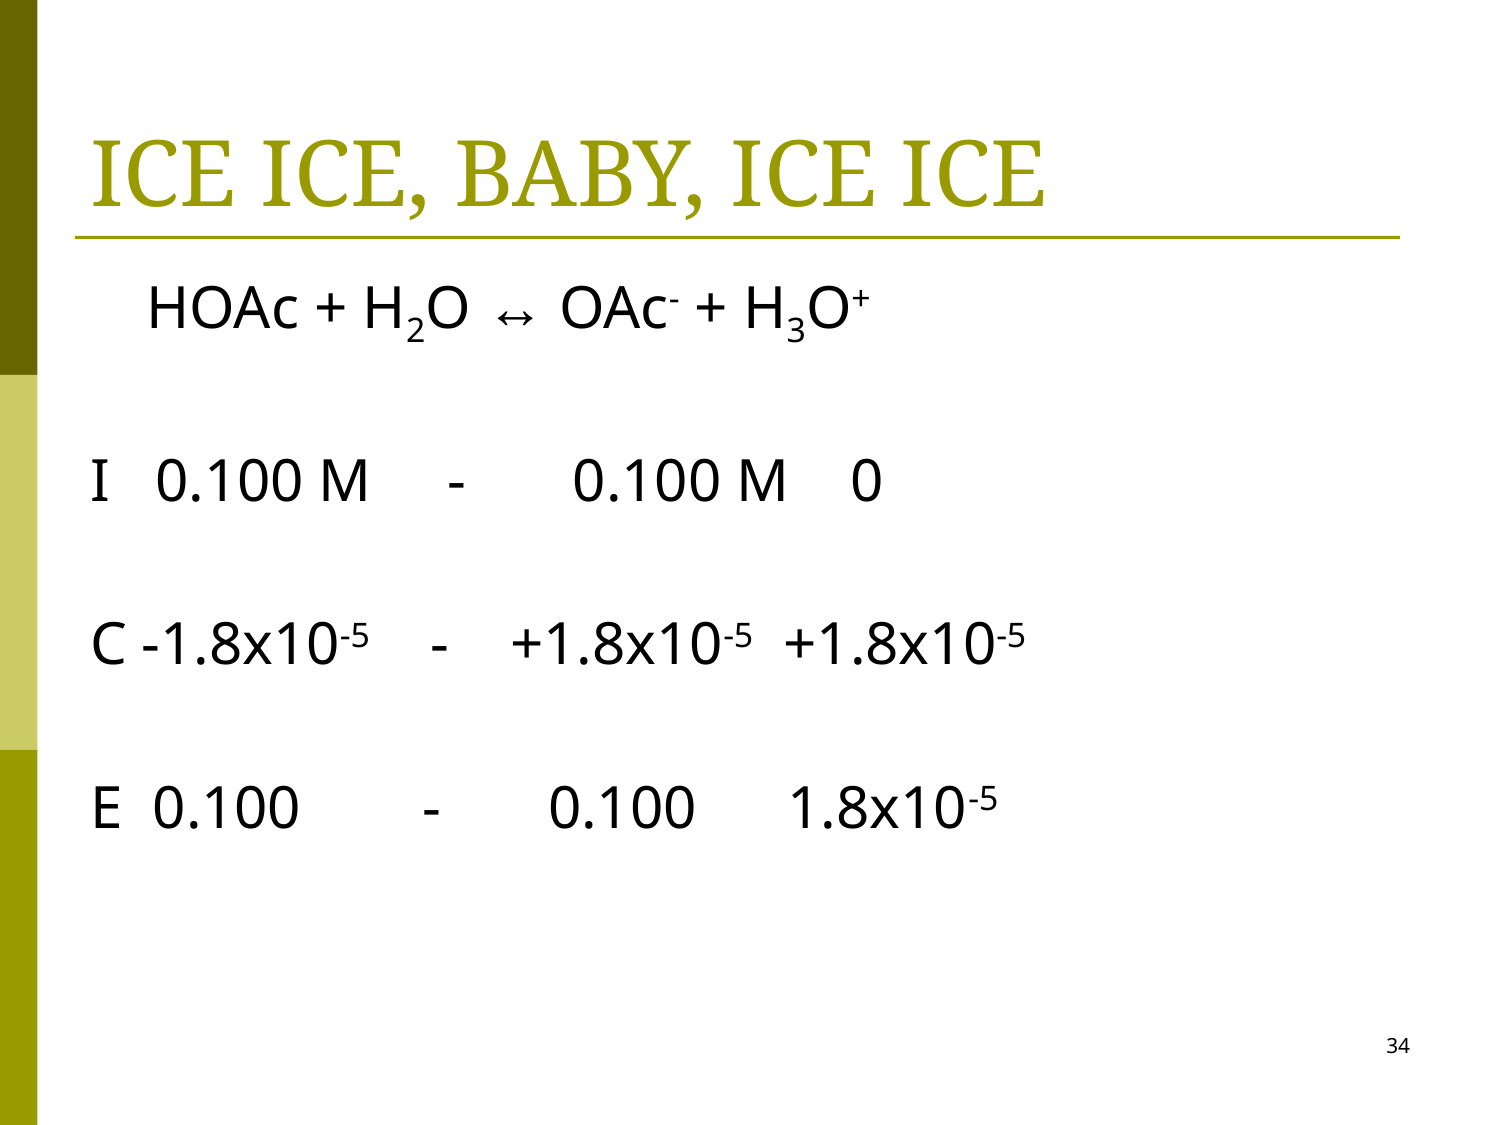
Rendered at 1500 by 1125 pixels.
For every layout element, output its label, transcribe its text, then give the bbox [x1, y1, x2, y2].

title ICE ICE, BABY, ICE ICE [75, 45, 1425, 233]
list HOAc + H2O ↔ OAc- + H3O+ I 0.100 M - 0.100 M 0 C -1.8x10-5 - +1.8x10-5 +1.8x10-5 E 0.100 - 0.100 1.8x10-5 [75, 262, 1425, 1006]
slide_number 34 [1074, 1025, 1425, 1100]
